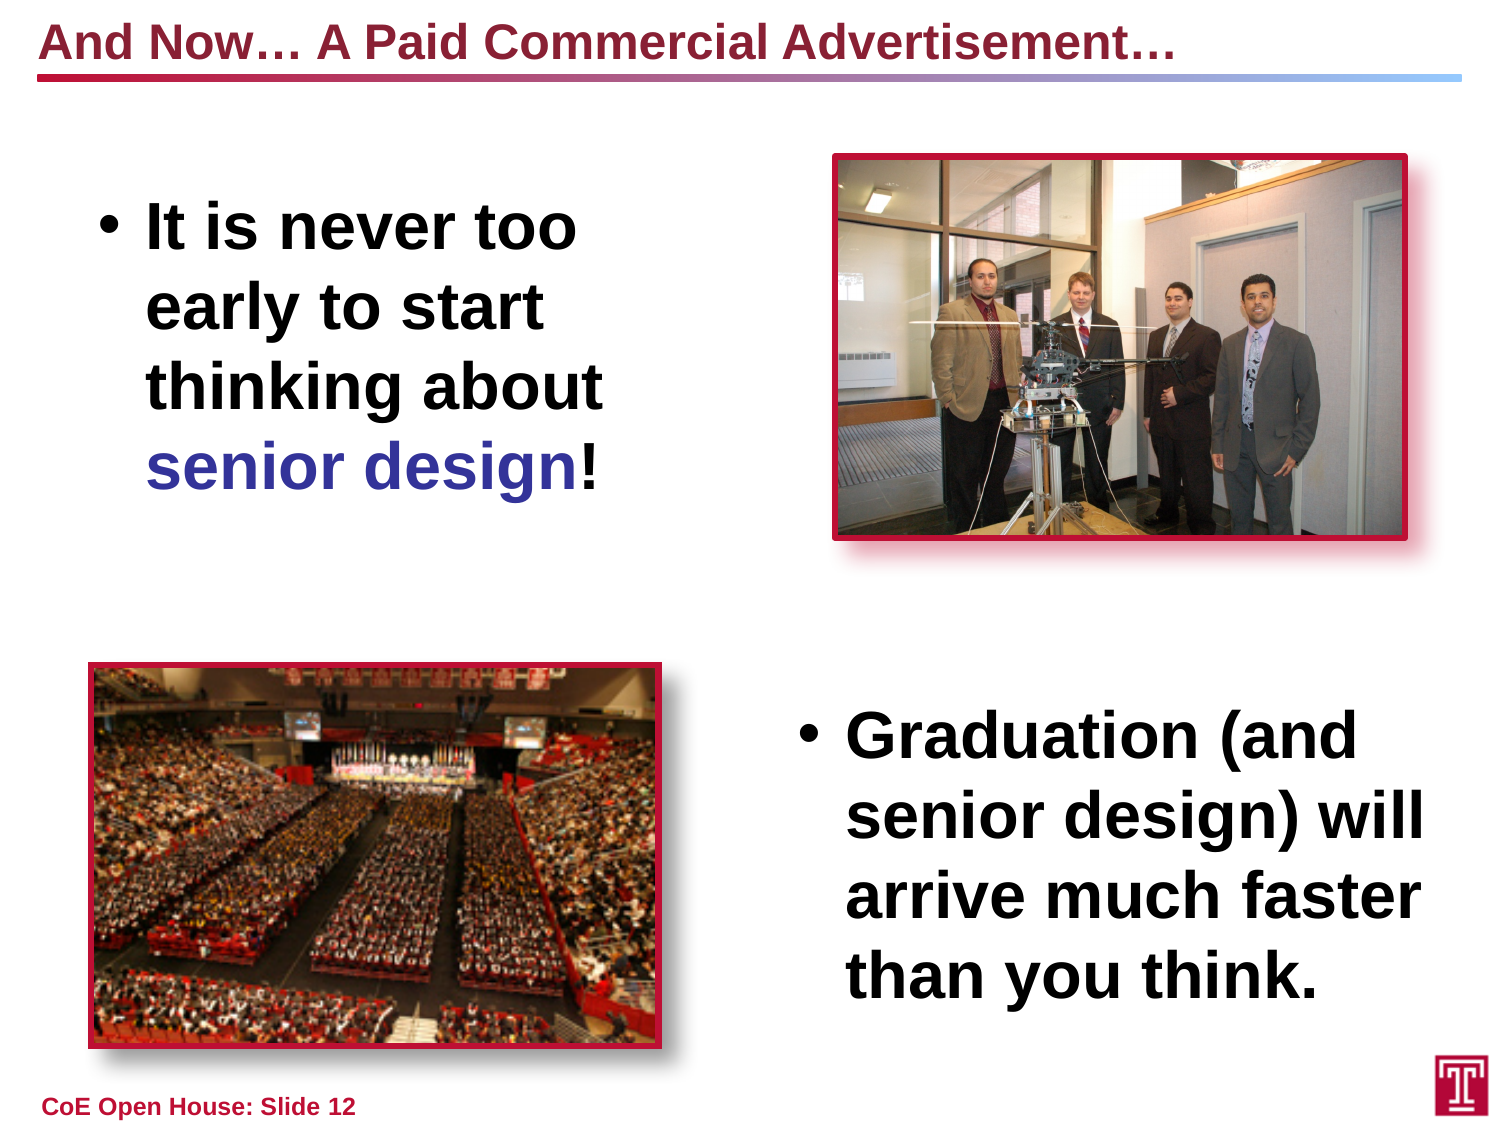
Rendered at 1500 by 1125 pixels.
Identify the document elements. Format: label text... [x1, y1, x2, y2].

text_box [93, 667, 1451, 1044]
picture [1423, 1048, 1496, 1124]
text_box And Now… A Paid Commercial Advertisement… [37, 9, 1460, 70]
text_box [97, 159, 1402, 535]
